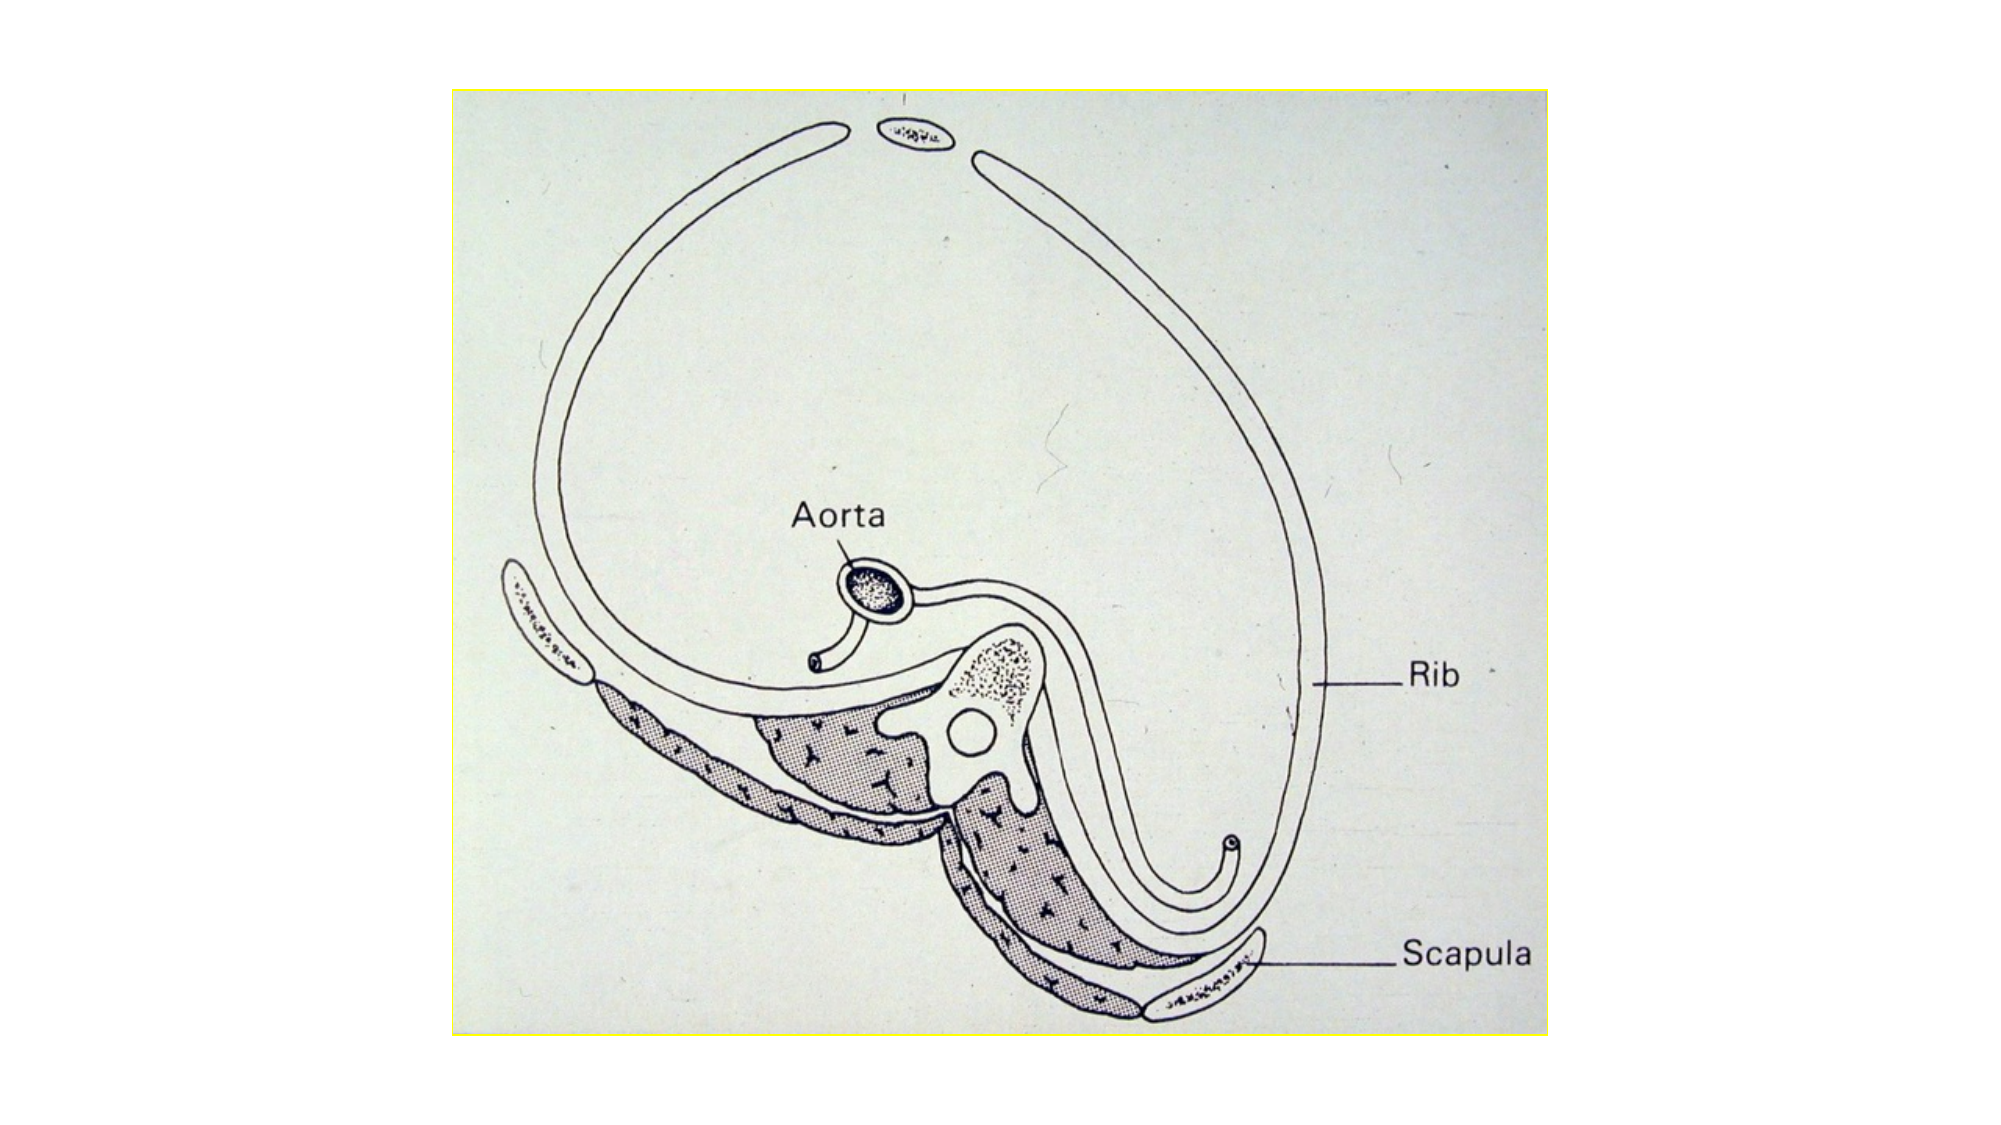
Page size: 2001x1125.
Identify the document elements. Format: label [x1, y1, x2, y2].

picture [453, 90, 1547, 1035]
